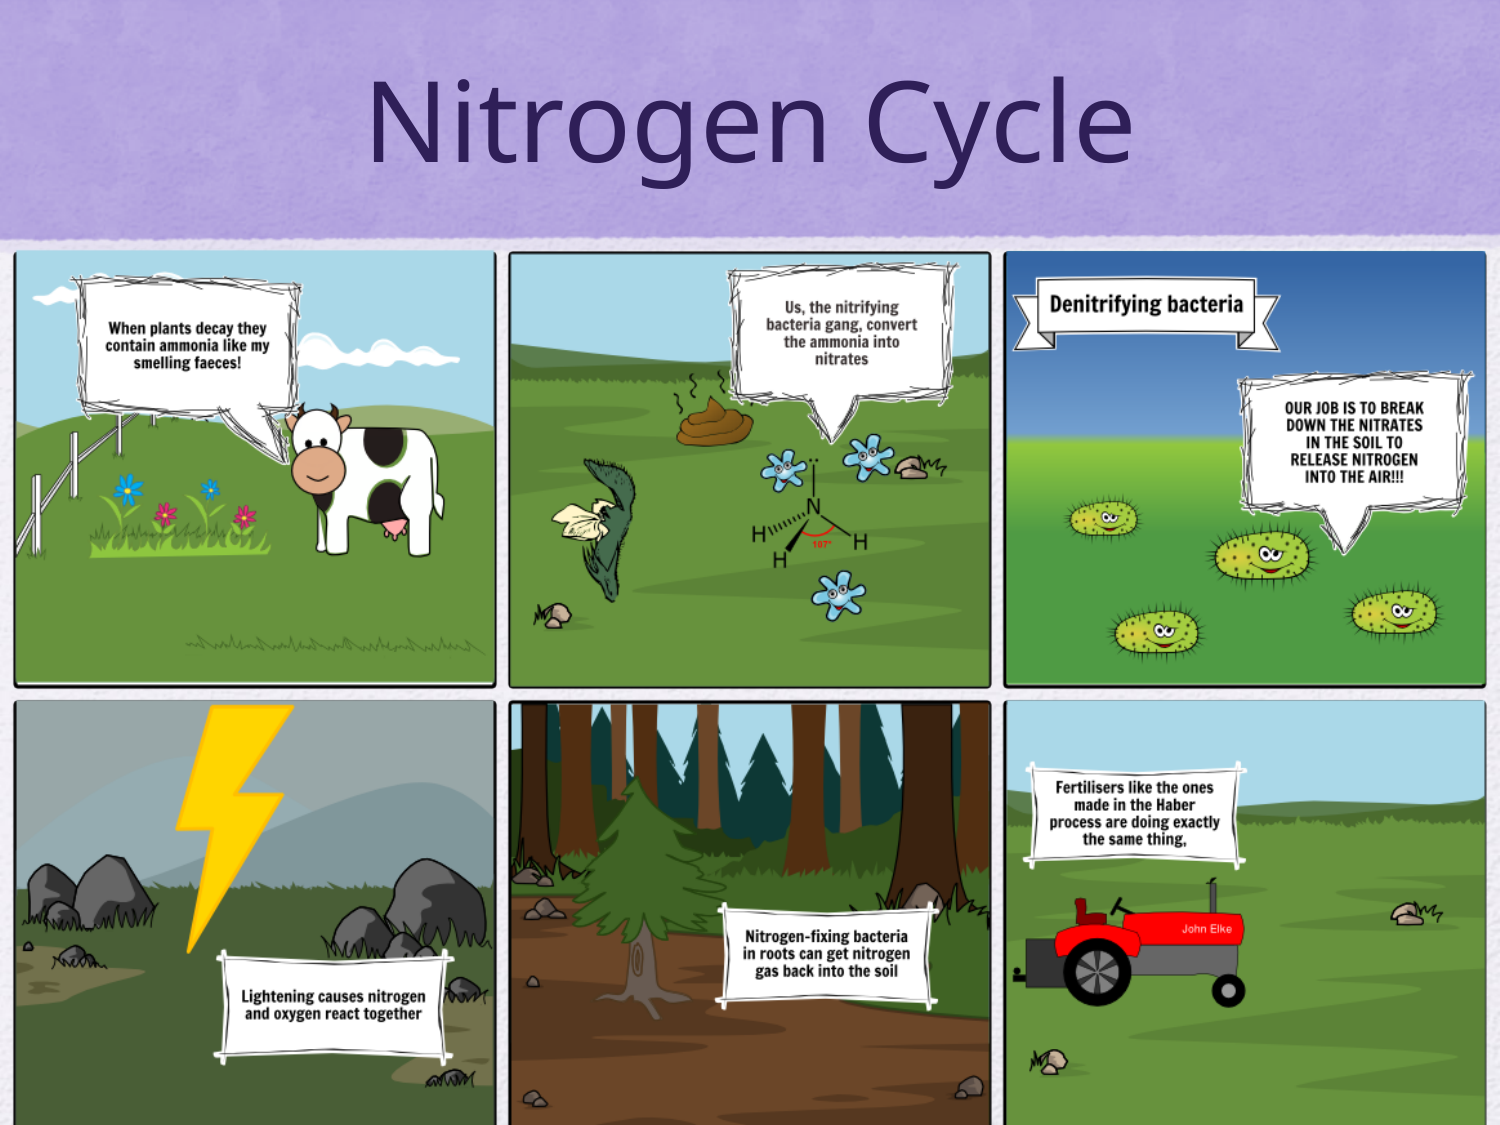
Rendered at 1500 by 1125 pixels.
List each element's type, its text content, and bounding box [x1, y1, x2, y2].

title Nitrogen Cycle [129, 6, 1372, 234]
picture [0, 225, 1500, 1125]
